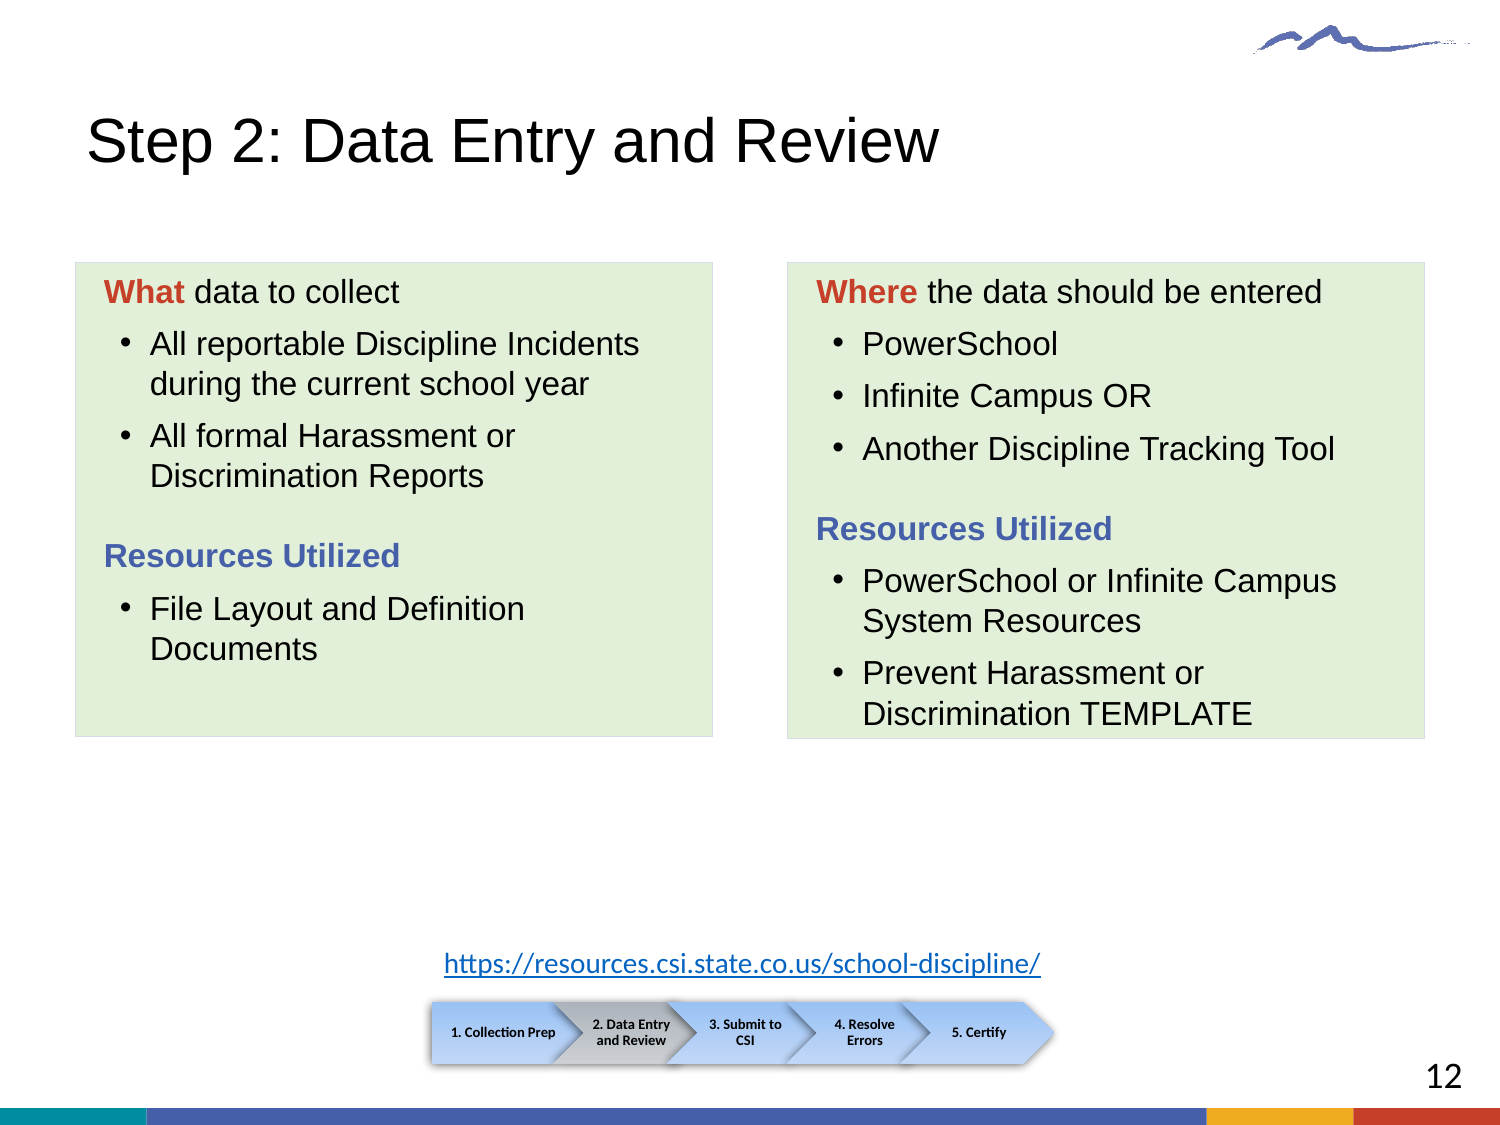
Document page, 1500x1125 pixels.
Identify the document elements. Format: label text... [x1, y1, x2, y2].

text_box 12 [1409, 1043, 1500, 1113]
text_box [431, 974, 1077, 1081]
picture [1253, 25, 1470, 54]
text_box https://resources.csi.state.co.us/school-discipline/ [367, 937, 1118, 988]
text_box Where the data should be entered PowerSchool Infinite Campus OR Another Discipline Tracking Tool Resources Utilized PowerSchool or Infinite Campus System Resources Prevent Harassment or Discrimination TEMPLATE [787, 262, 1425, 739]
text_box What data to collect All reportable Discipline Incidents during the current school year All formal Harassment or Discrimination Reports Resources Utilized File Layout and Definition Documents [75, 262, 713, 737]
title Step 2: Data Entry and Review [75, 75, 1380, 188]
